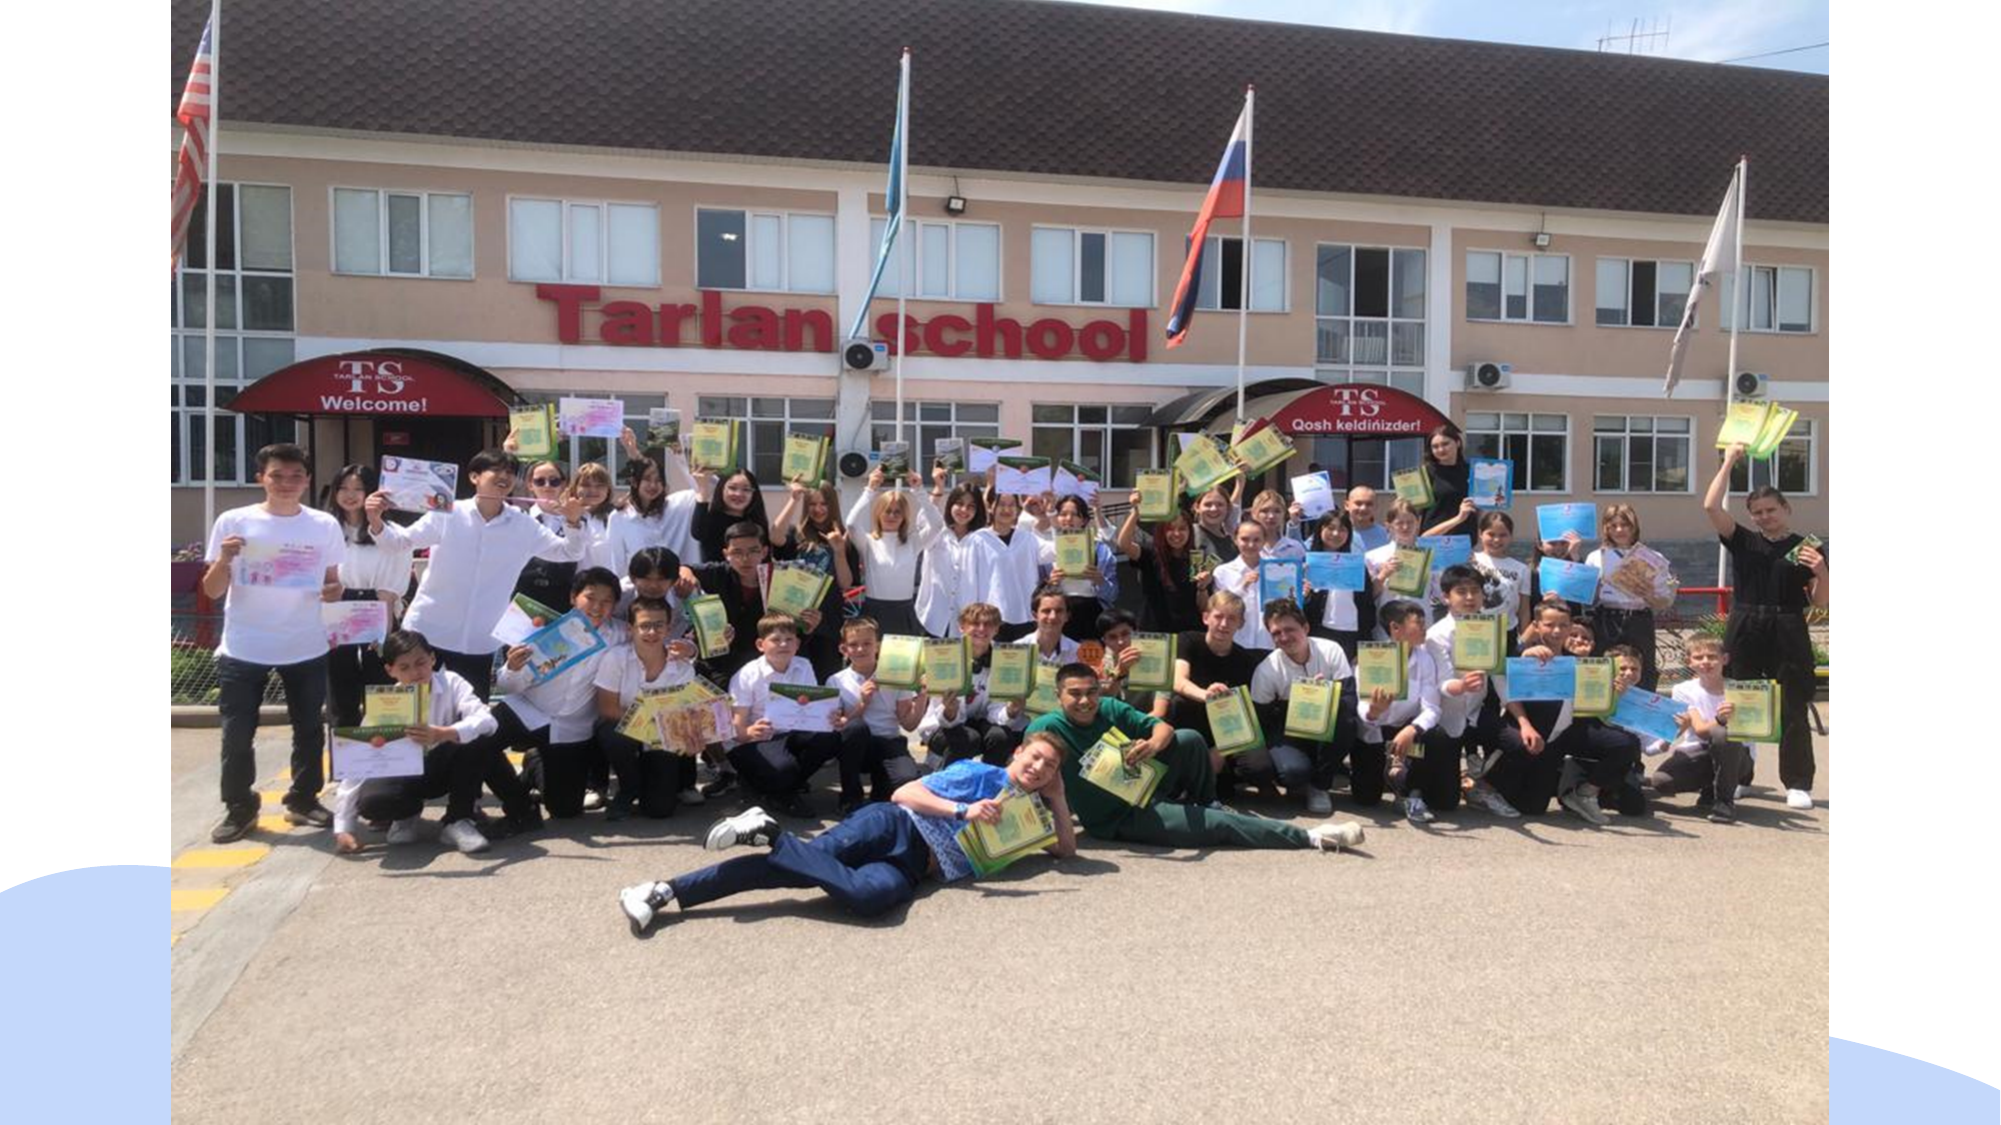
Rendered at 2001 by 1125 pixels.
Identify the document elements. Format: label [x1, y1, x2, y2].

picture [171, 0, 1829, 1125]
